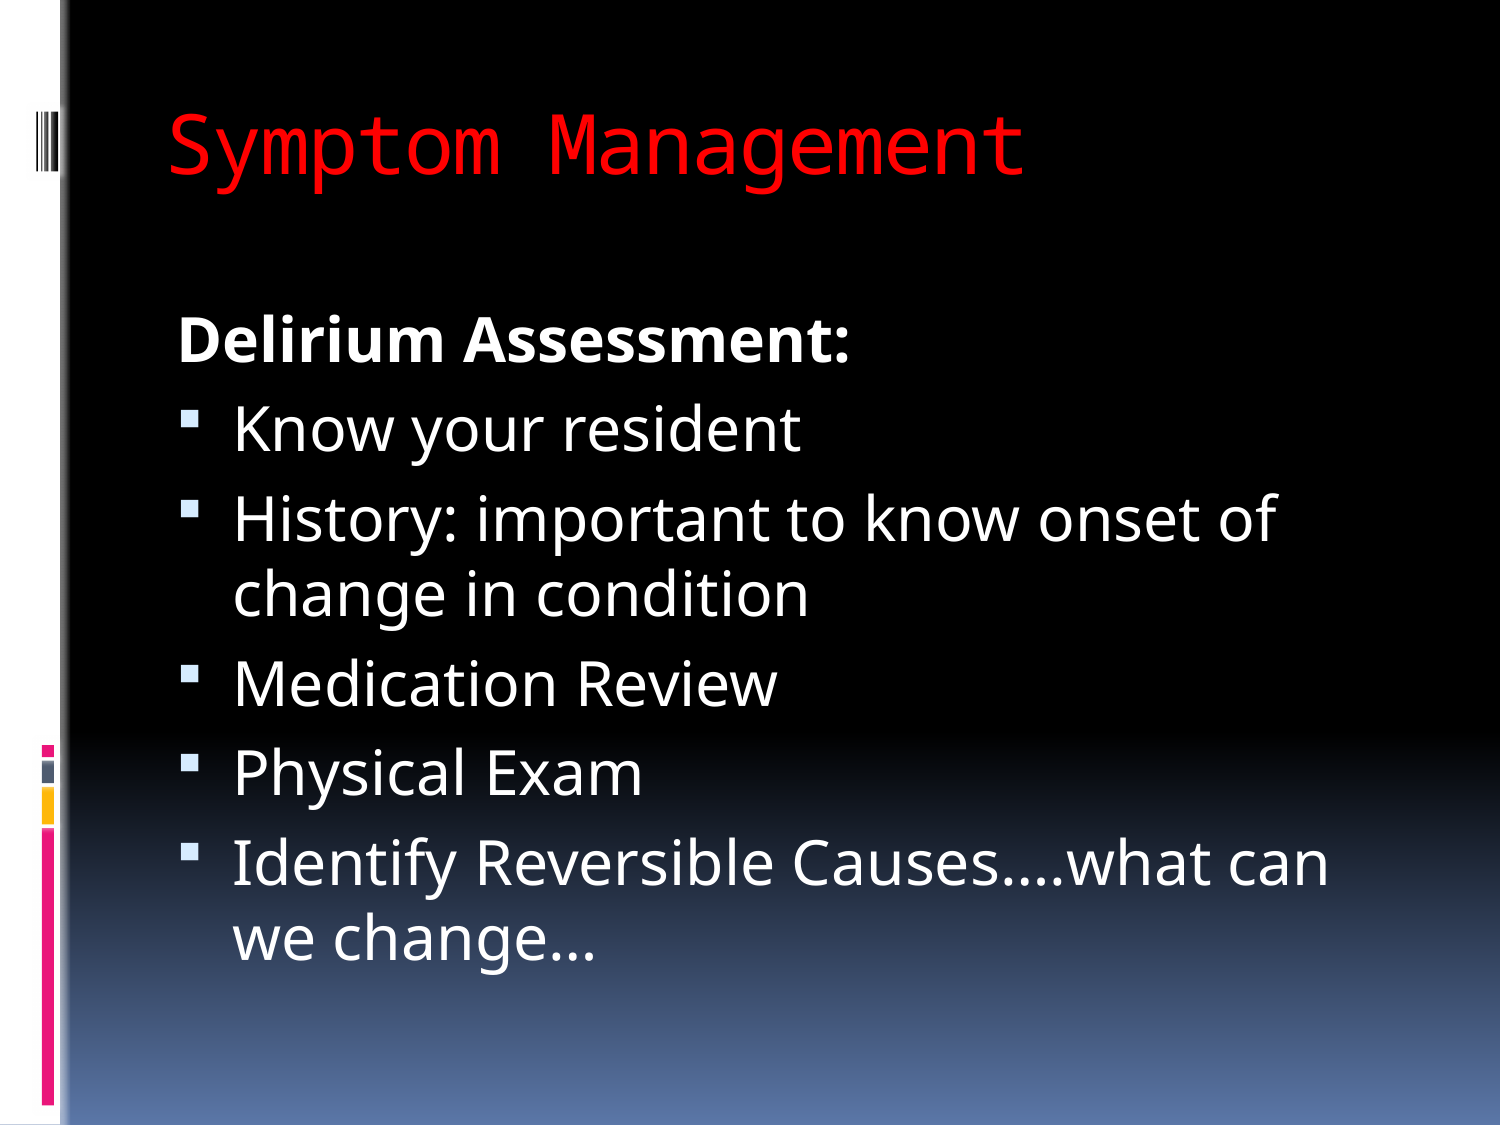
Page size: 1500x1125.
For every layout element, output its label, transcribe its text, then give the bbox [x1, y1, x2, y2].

title Symptom Management [150, 83, 1425, 234]
list Delirium Assessment: Know your resident History: important to know onset of change in condition Medication Review Physical Exam Identify Reversible Causes….what can we change… [150, 292, 1425, 1043]
